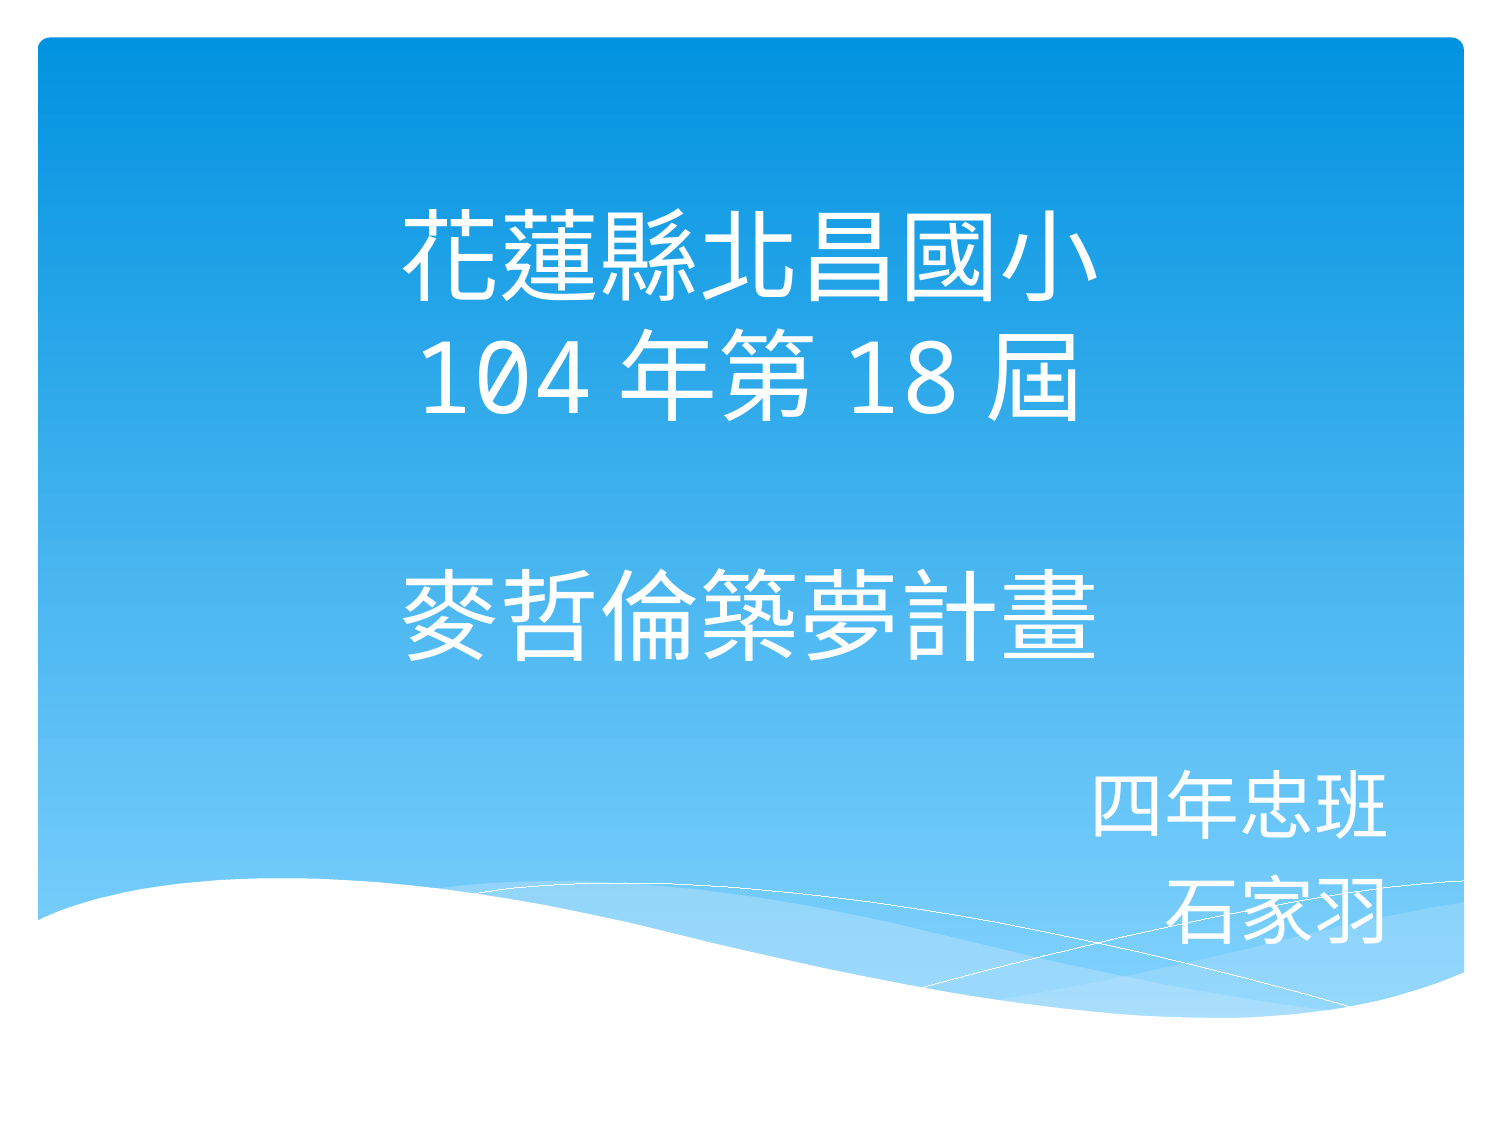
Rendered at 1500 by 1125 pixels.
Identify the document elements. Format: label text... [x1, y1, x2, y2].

title 花蓮縣北昌國小 104年第18屆 麥哲倫築夢計畫 [112, 184, 1388, 681]
subtitle 四年忠班 石家羽 [679, 751, 1405, 1000]
